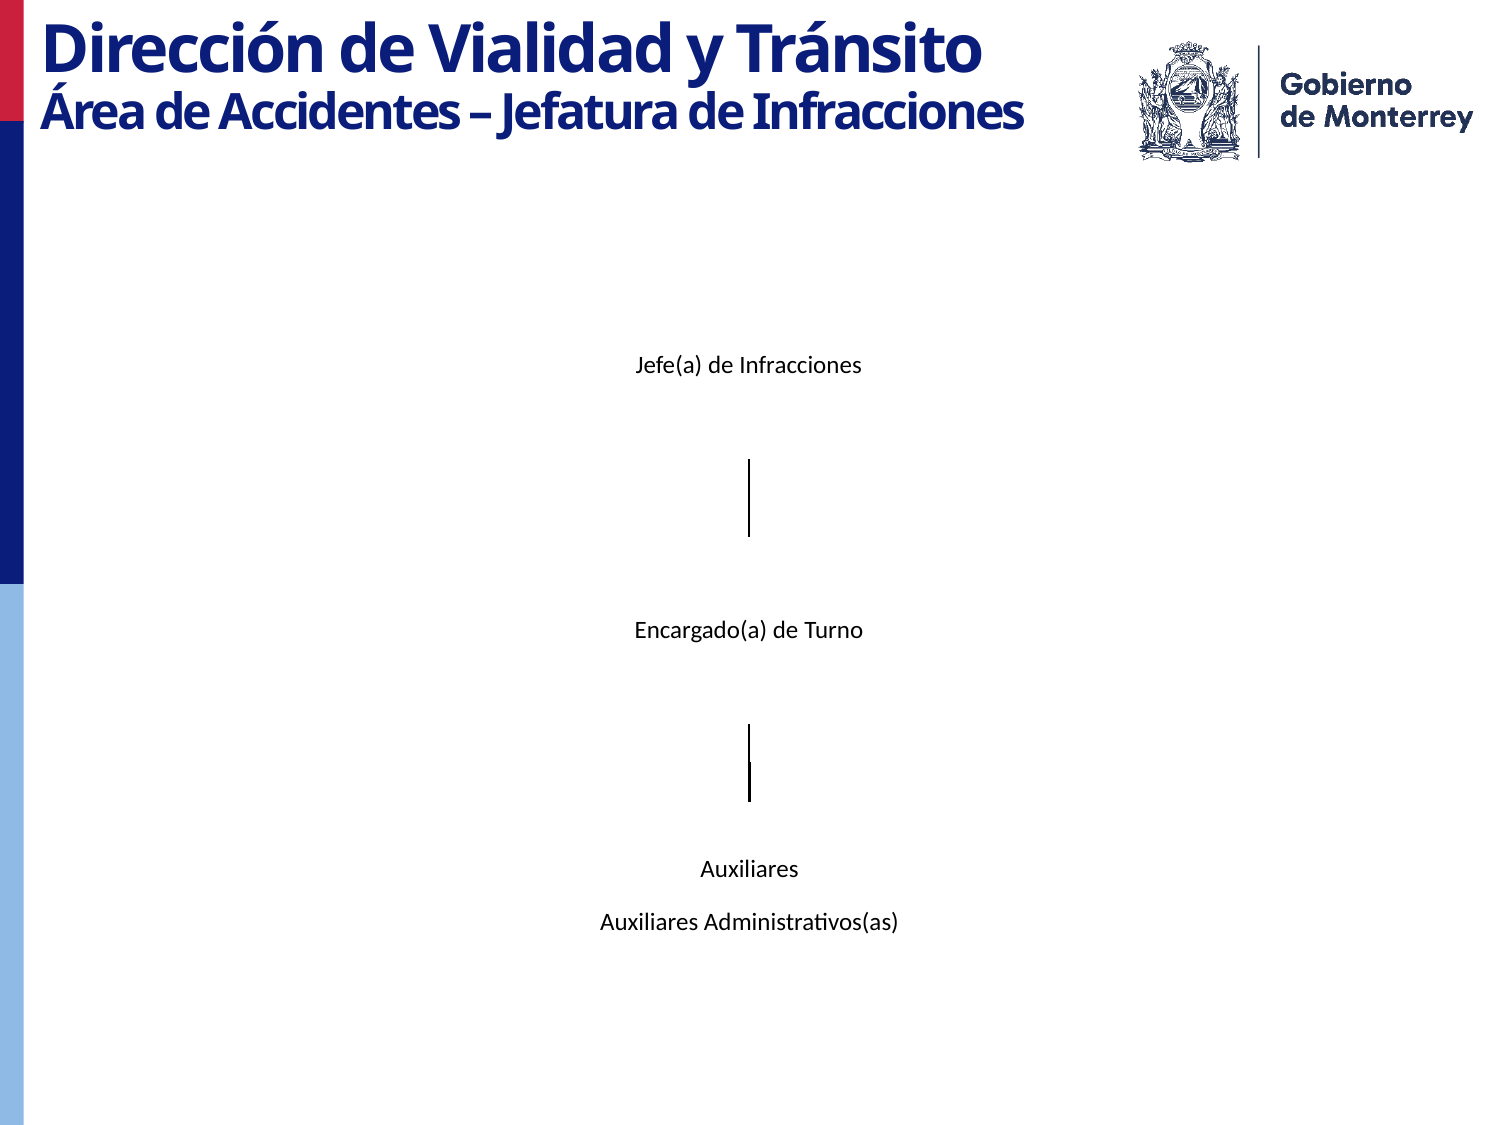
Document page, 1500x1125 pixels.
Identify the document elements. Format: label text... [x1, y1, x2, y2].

picture [1128, 30, 1483, 173]
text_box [380, 272, 1118, 990]
text_box Dirección de Vialidad y Tránsito Área de Accidentes – Jefatura de Infracciones [25, 7, 1146, 148]
